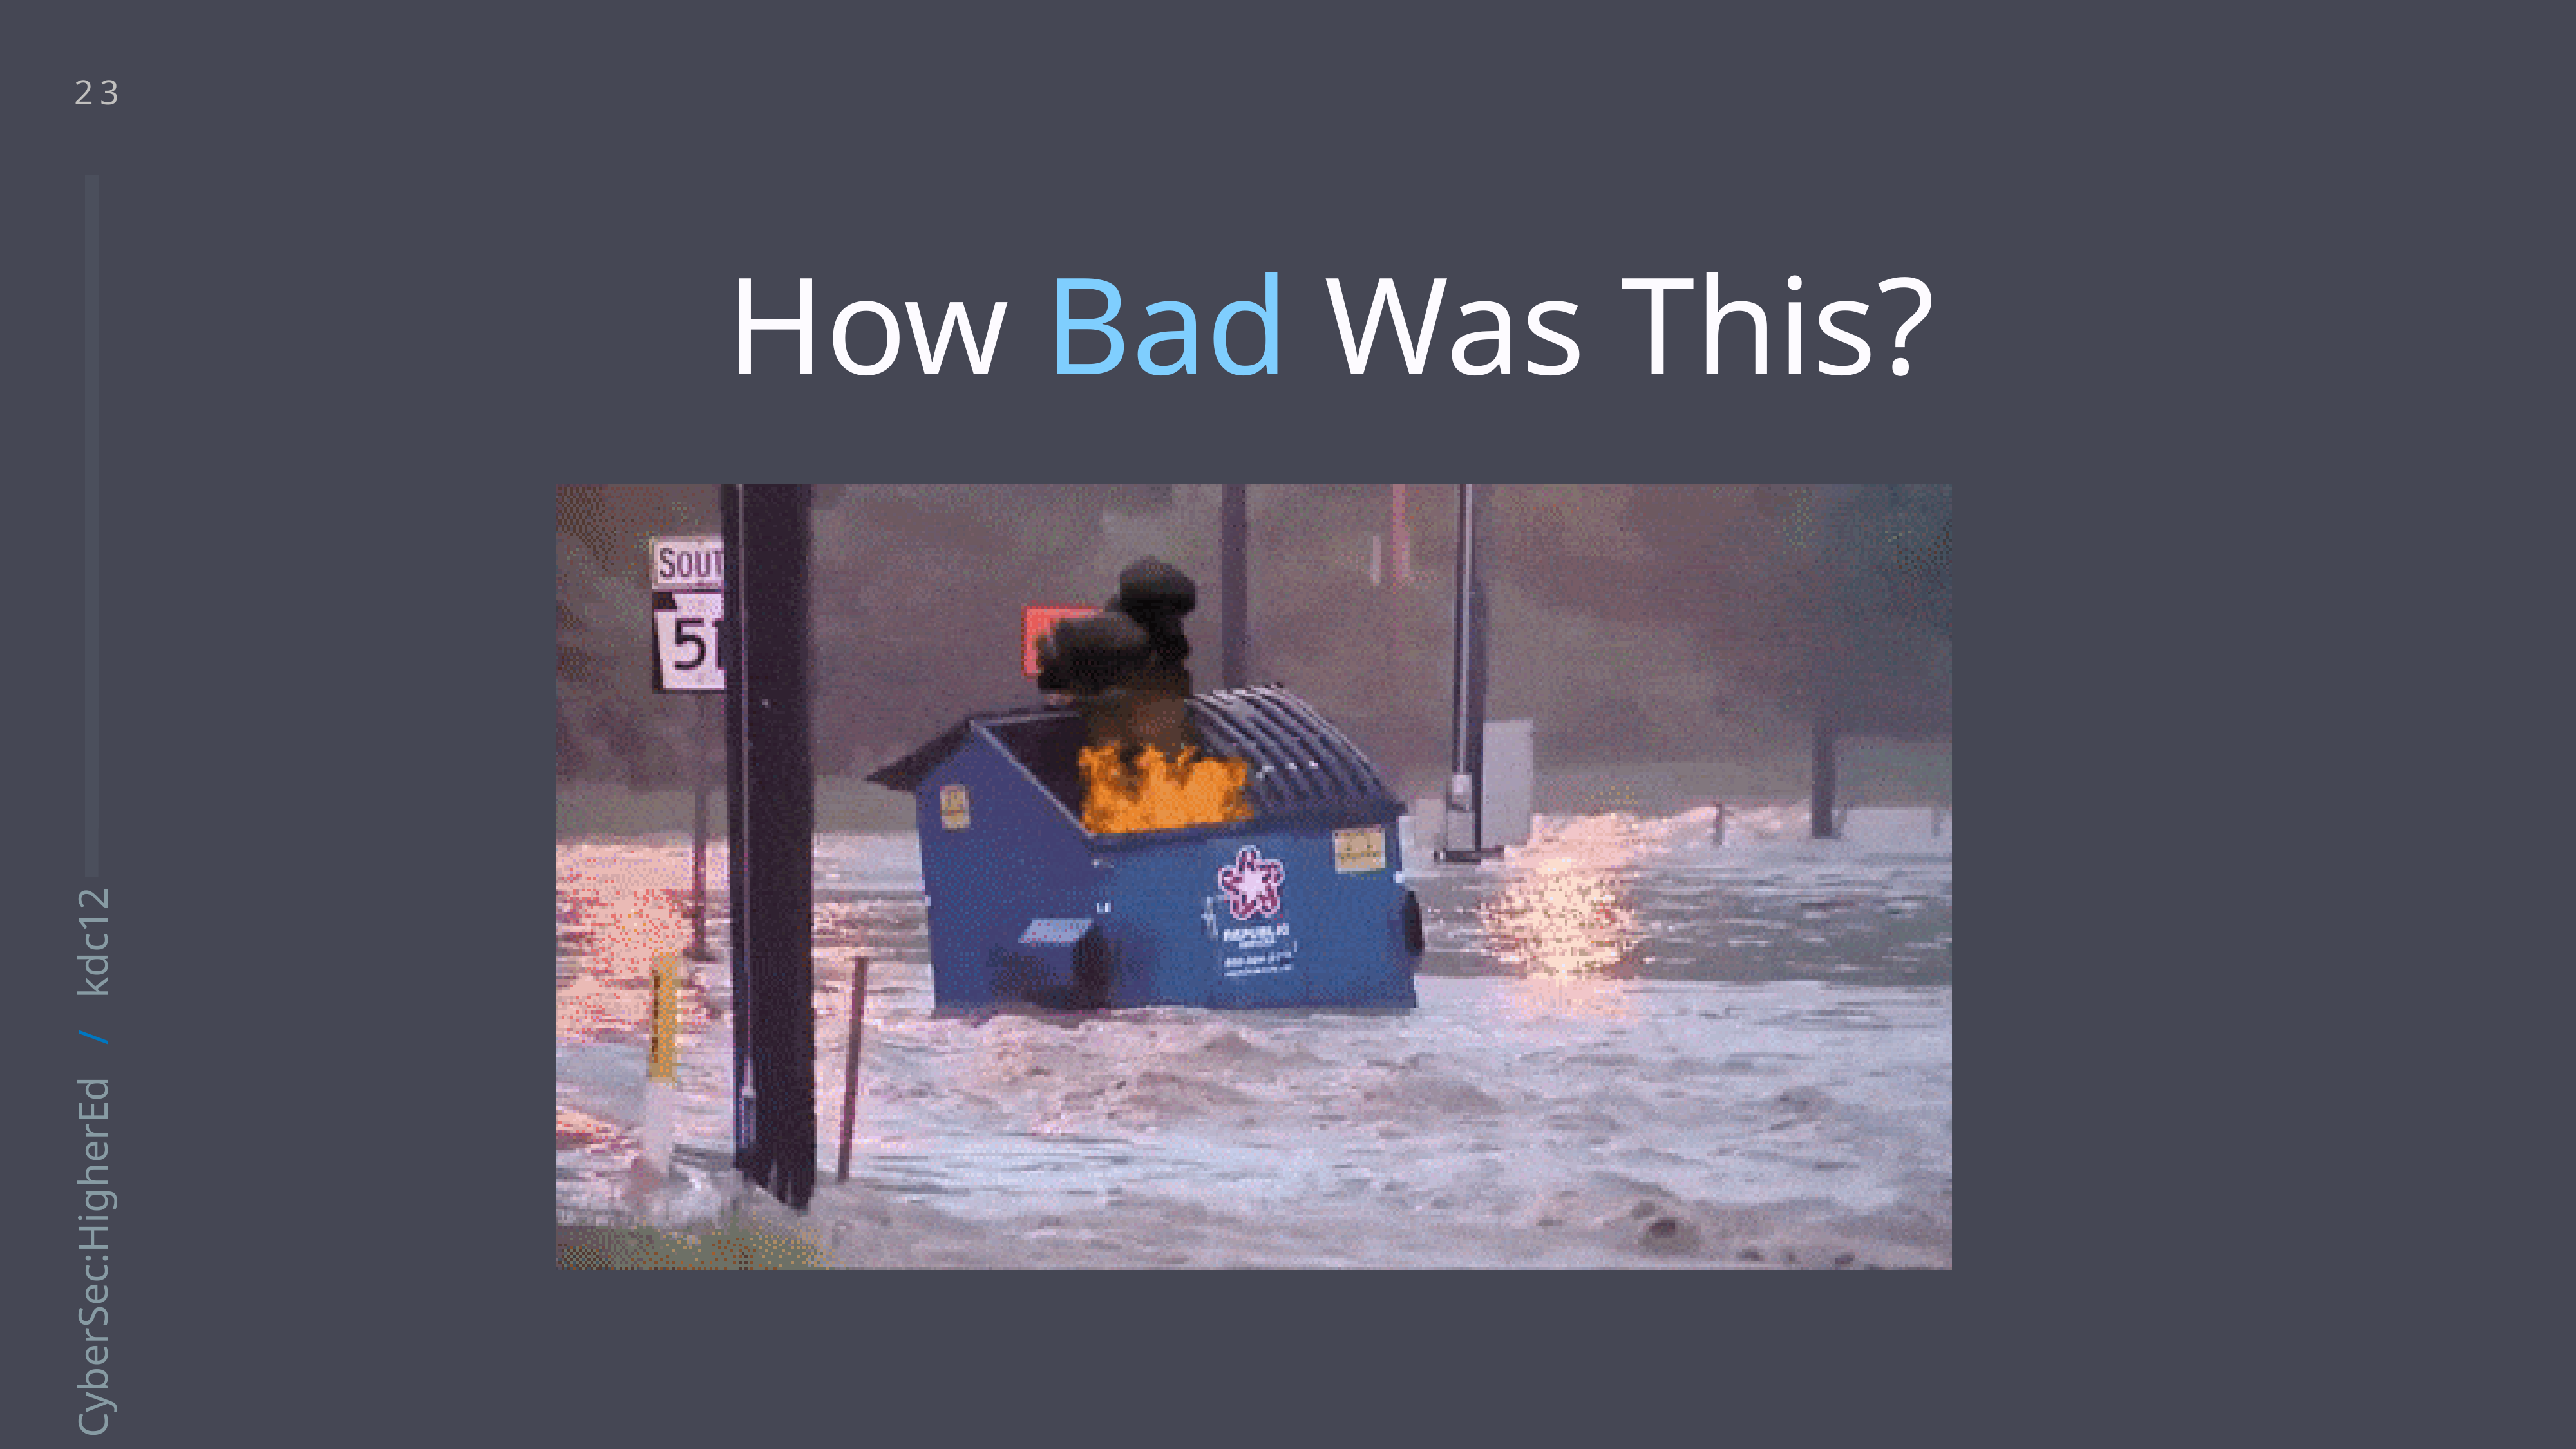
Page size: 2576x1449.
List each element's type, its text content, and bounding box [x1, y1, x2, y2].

text_box How Bad Was This? [722, 236, 2576, 406]
slide_number 23 [64, 67, 129, 120]
picture [556, 484, 1953, 1270]
